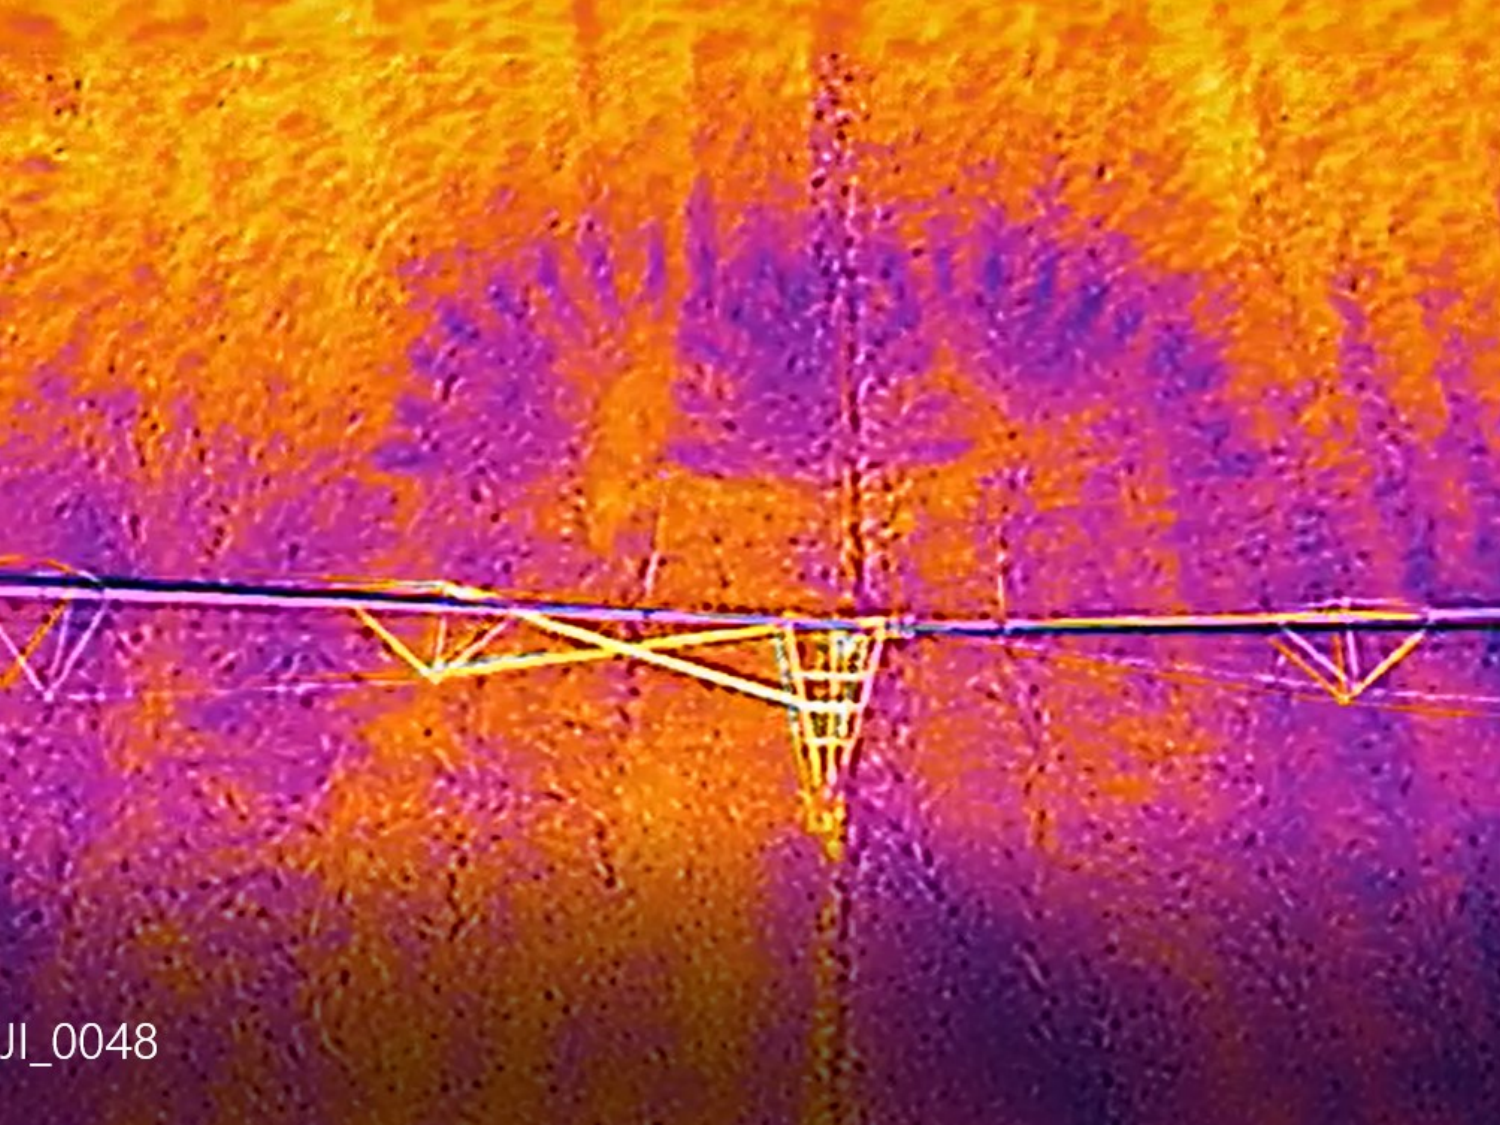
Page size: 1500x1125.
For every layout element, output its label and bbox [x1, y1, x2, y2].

list [5, 5, 1500, 1121]
